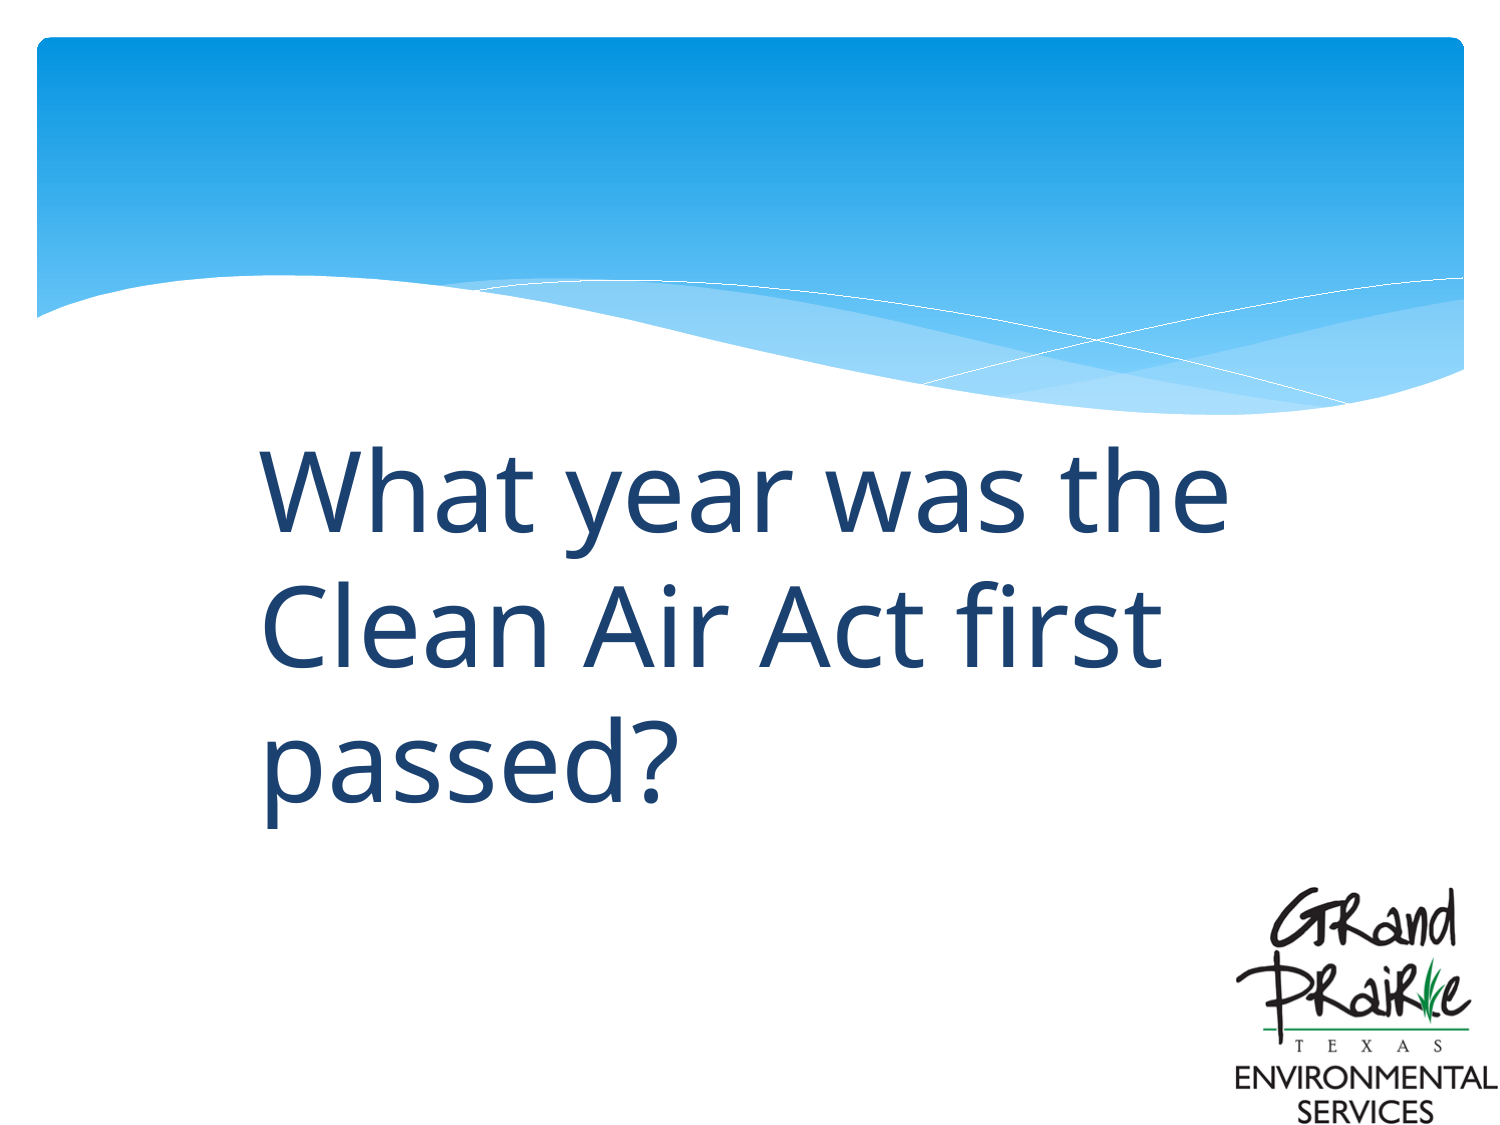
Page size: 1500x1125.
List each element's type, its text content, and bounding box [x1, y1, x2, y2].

text_box What year was the Clean Air Act first passed? [243, 412, 1257, 833]
picture [1233, 886, 1500, 1125]
